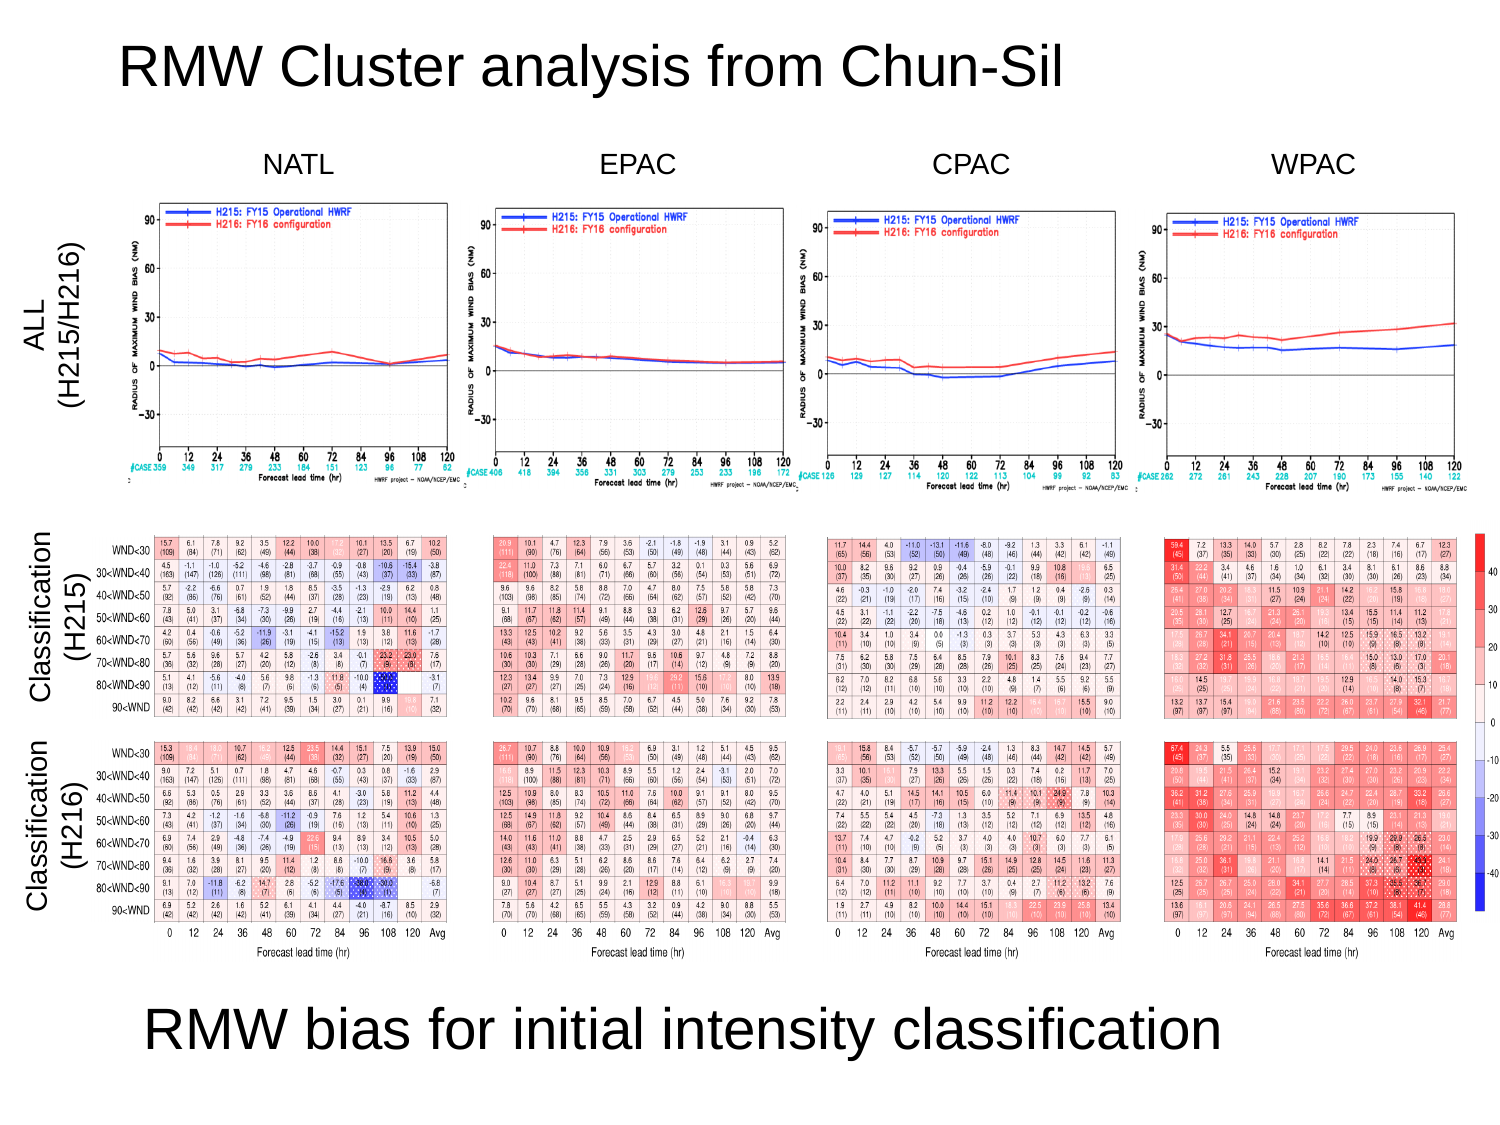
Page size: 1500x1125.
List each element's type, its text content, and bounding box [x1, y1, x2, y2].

picture [1160, 741, 1464, 962]
text_box ALL (H215/H216) [7, 227, 92, 424]
picture [487, 741, 791, 962]
picture [489, 535, 791, 717]
text_box Classification (H215) [13, 516, 99, 719]
picture [128, 200, 461, 484]
text_box Classification (H216) [10, 725, 95, 928]
text_box RMW bias for initial intensity classification [128, 985, 1422, 1076]
picture [1135, 209, 1468, 493]
picture [1469, 520, 1500, 923]
picture [90, 740, 455, 962]
picture [463, 205, 1129, 493]
title RMW Cluster analysis from Chun-Sil [103, 22, 1397, 113]
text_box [246, 138, 1372, 189]
picture [1160, 537, 1462, 719]
picture [823, 537, 1126, 719]
picture [822, 741, 1126, 962]
picture [91, 535, 455, 719]
